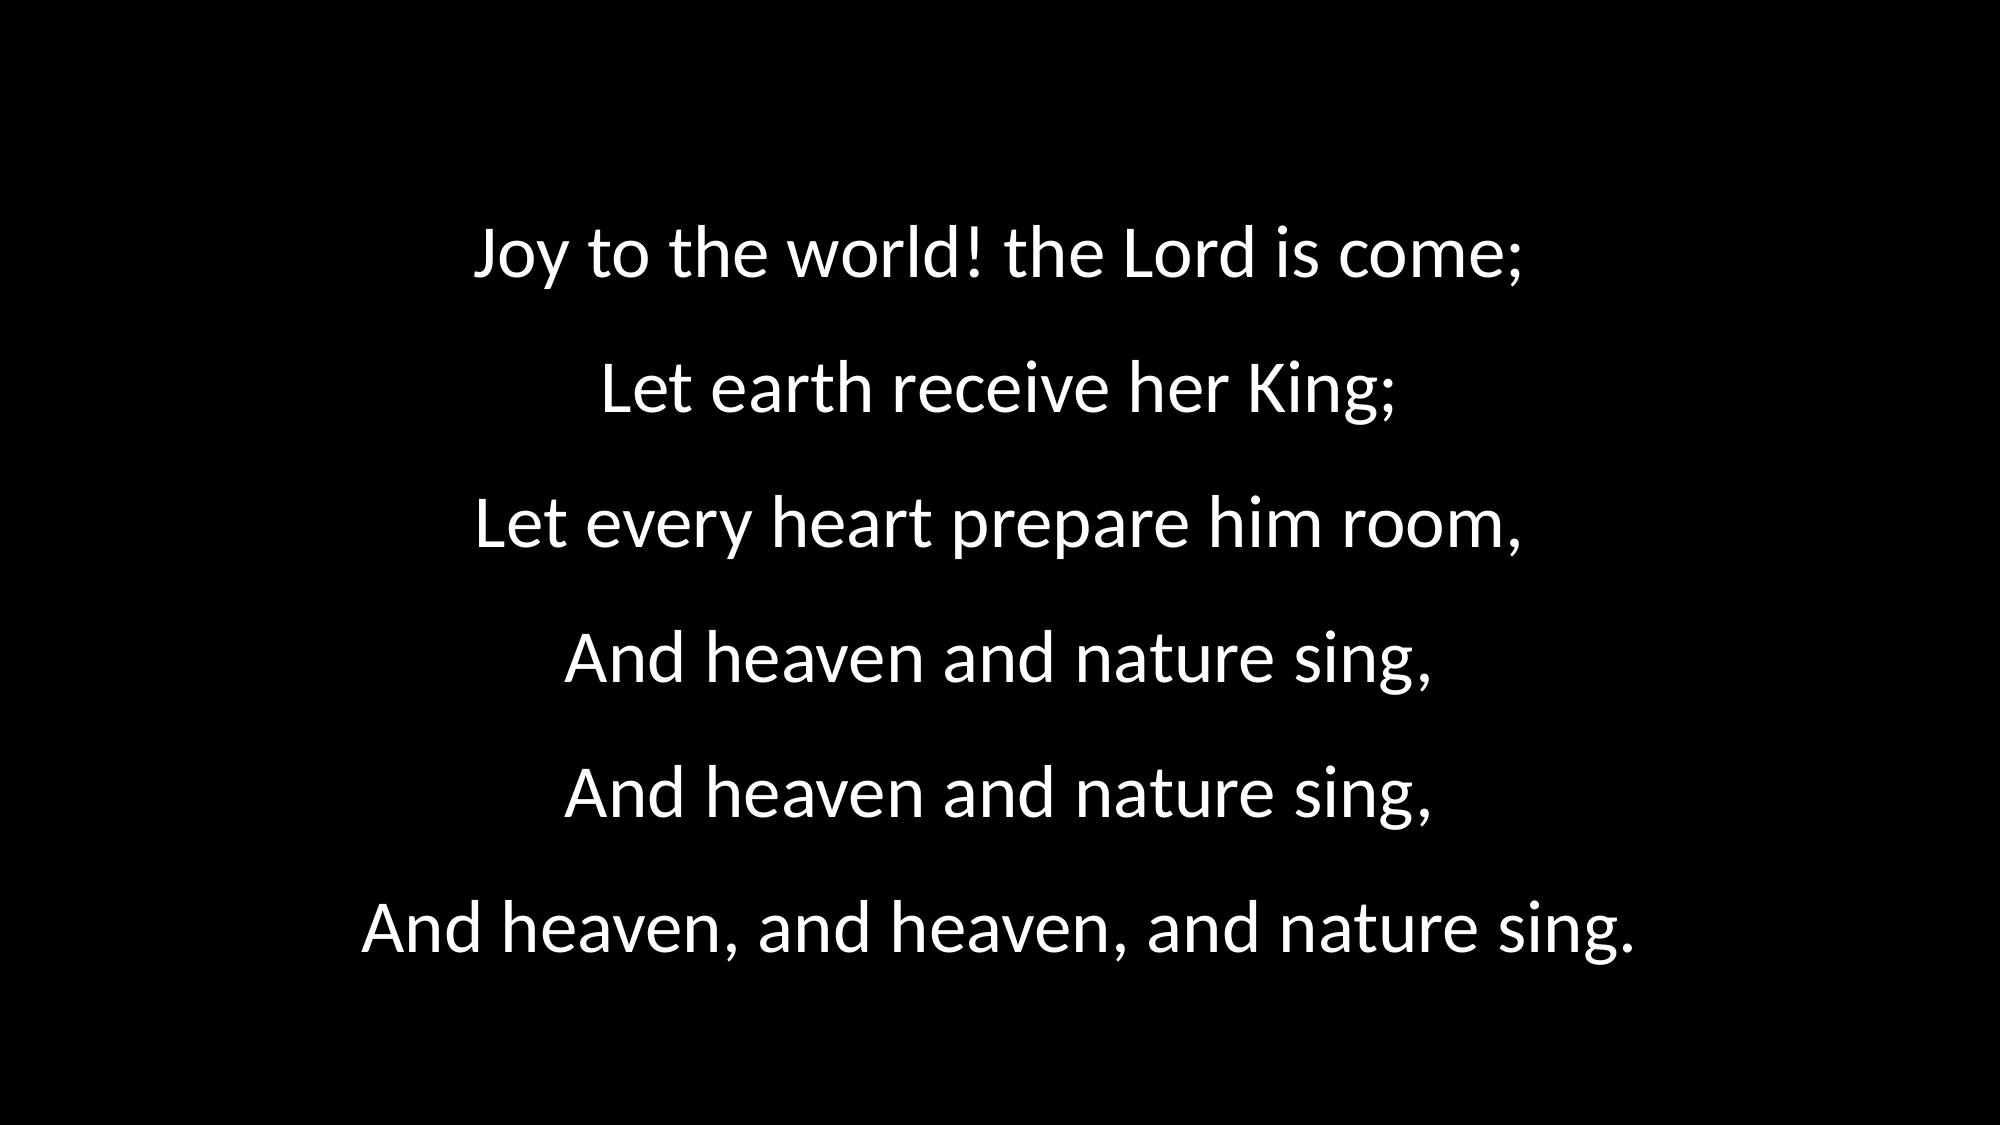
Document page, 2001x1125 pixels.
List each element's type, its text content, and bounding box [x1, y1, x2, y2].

subtitle Joy to the world! the Lord is come; Let earth receive her King; Let every heart prepare him room, And heaven and nature sing, And heaven and nature sing, And heaven, and heaven, and nature sing. [0, 0, 2000, 1125]
